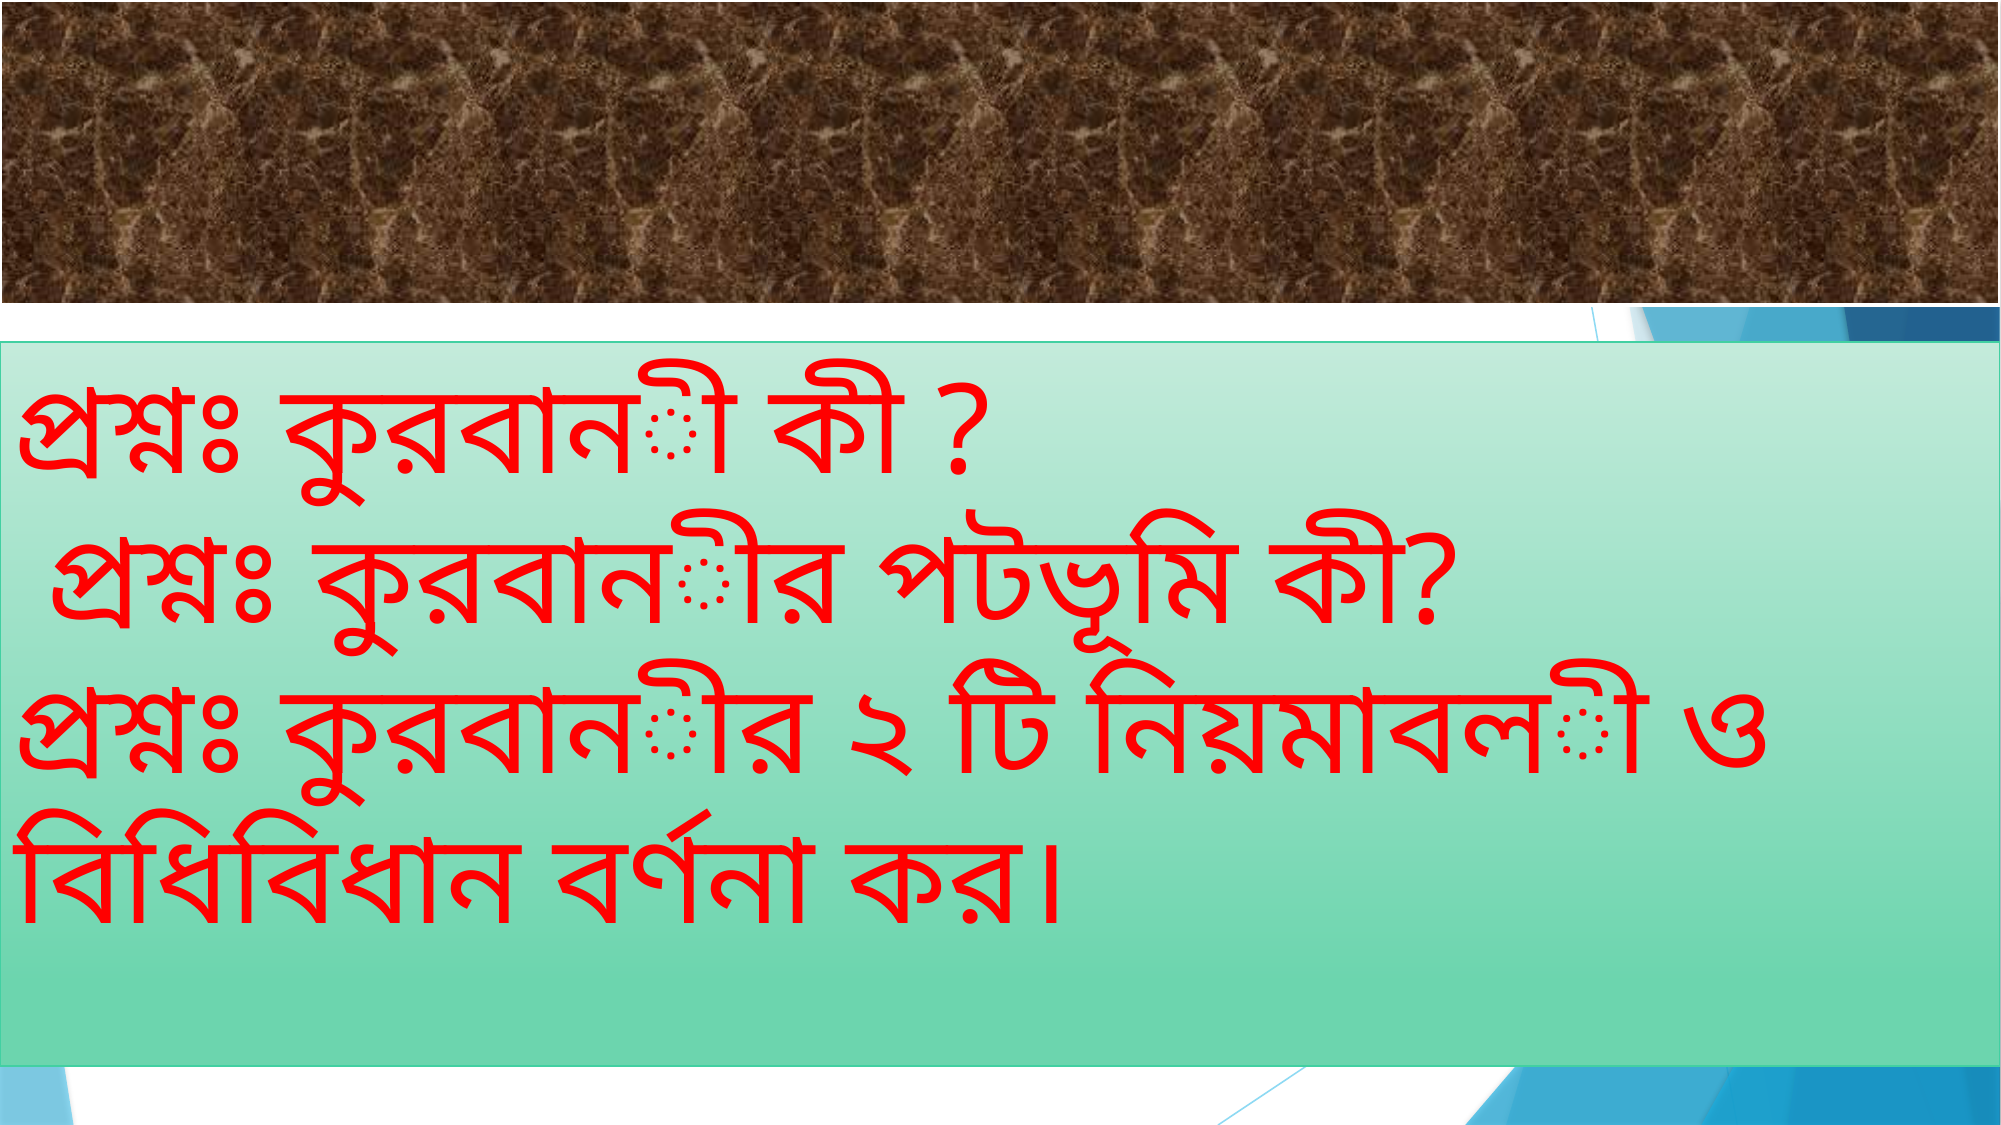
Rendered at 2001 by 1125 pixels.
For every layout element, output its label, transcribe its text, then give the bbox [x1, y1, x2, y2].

text_box [0, 0, 2000, 307]
text_box প্রশ্নঃ কুরবানী কী ? প্রশ্নঃ কুরবানীর পটভূমি কী? প্রশ্নঃ কুরবানীর ২ টি নিয়মাবলী ও বিধিবিধান বর্ণনা কর। [0, 341, 2000, 1067]
